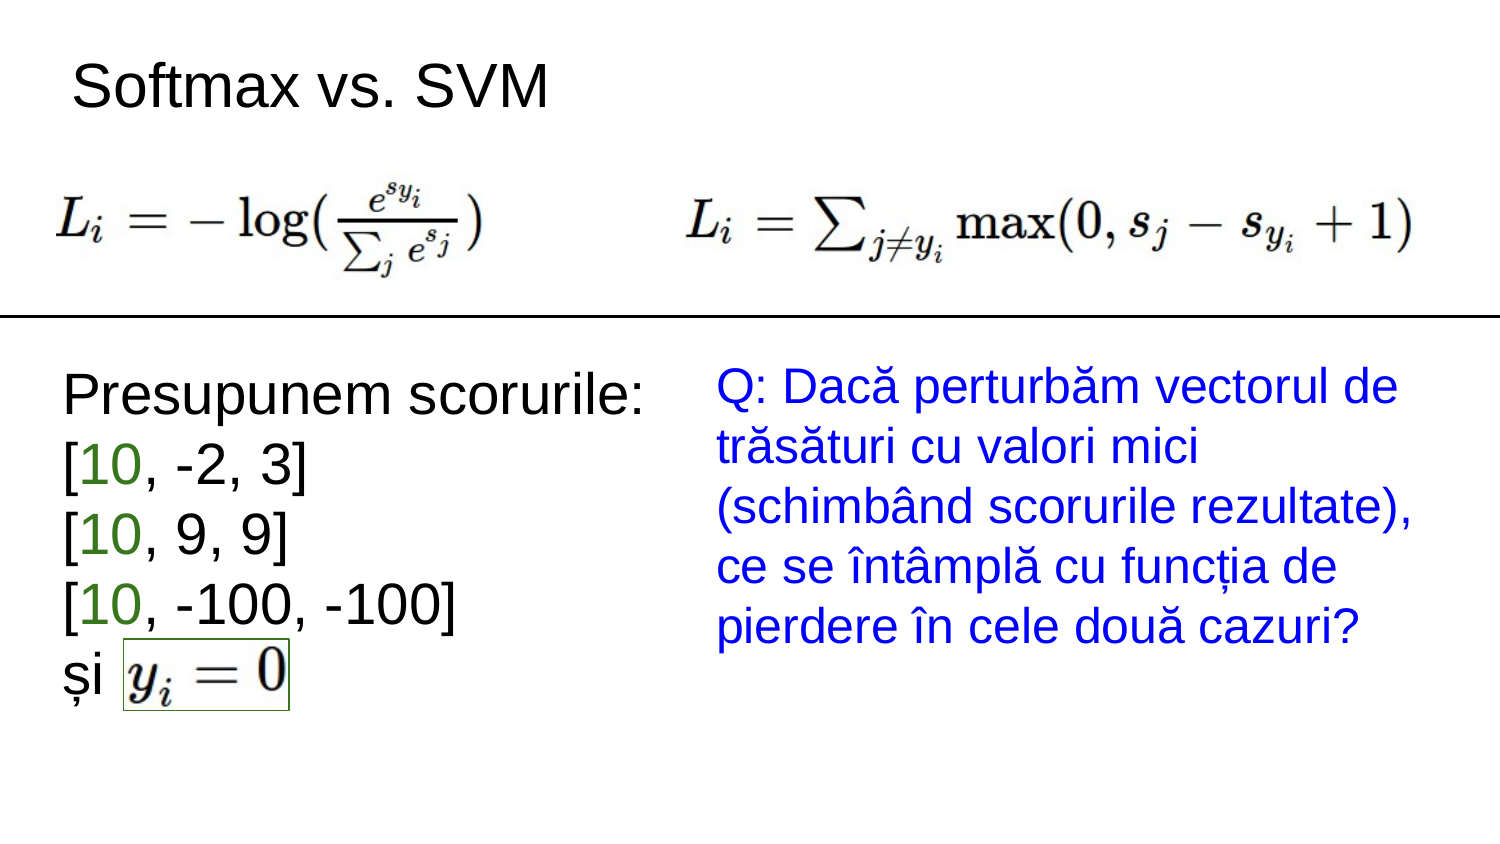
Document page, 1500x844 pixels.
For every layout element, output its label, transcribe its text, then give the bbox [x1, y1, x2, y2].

picture [684, 188, 1417, 267]
picture [56, 173, 486, 282]
text_box Q: Dacă perturbăm vectorul de trăsături cu valori mici (schimbând scorurile rezultate), ce se întâmplă cu funcția de pierdere în cele două cazuri? [701, 338, 1470, 735]
text_box Presupunem scorurile: [10, -2, 3] [10, 9, 9] [10, -100, -100] și [47, 341, 669, 738]
text_box Softmax vs. SVM [56, 29, 1311, 174]
picture [123, 639, 289, 711]
